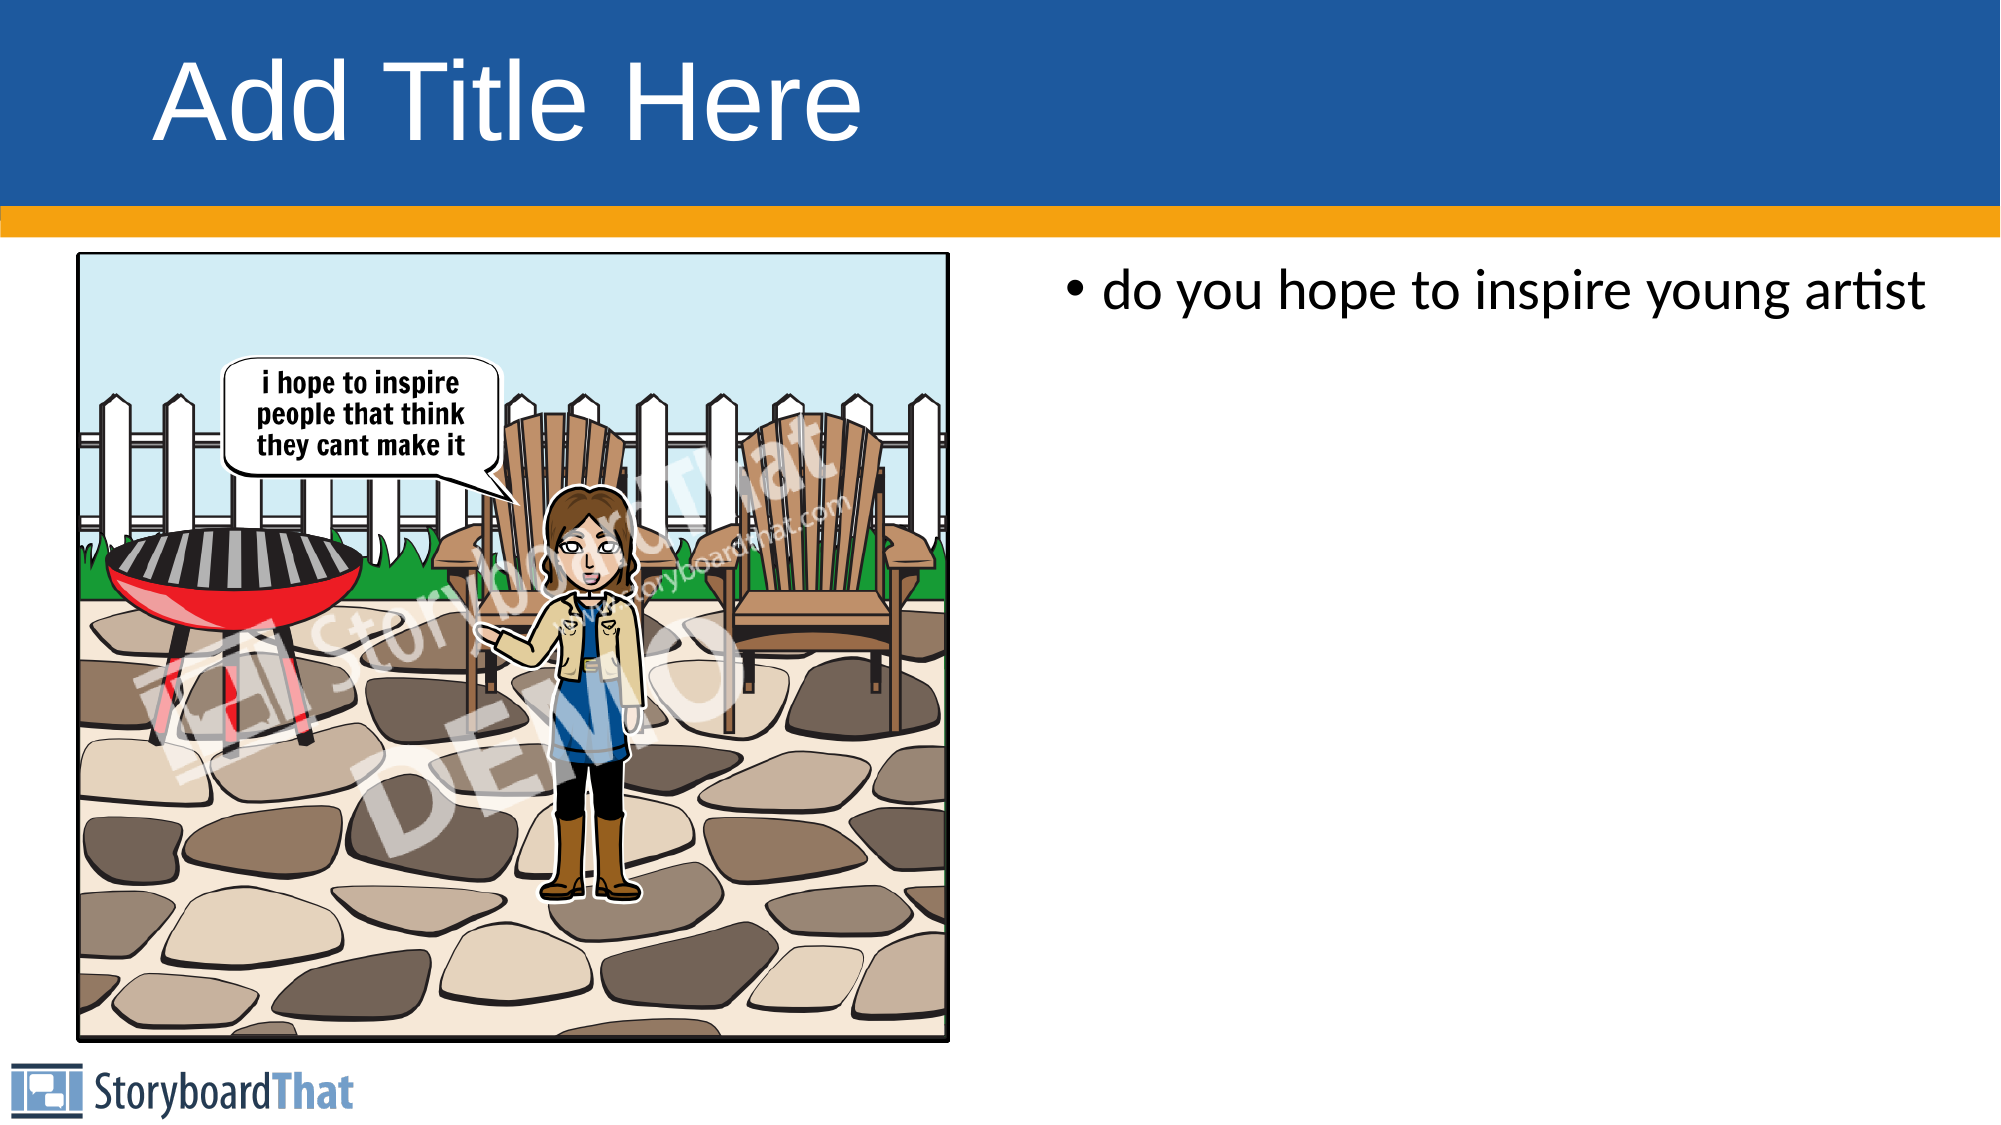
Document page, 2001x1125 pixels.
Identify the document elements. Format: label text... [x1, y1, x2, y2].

picture [74, 251, 951, 1044]
list do you hope to inspire young artist [1050, 251, 1950, 1044]
picture [9, 1060, 357, 1120]
title Add Title Here [137, 2, 1863, 206]
